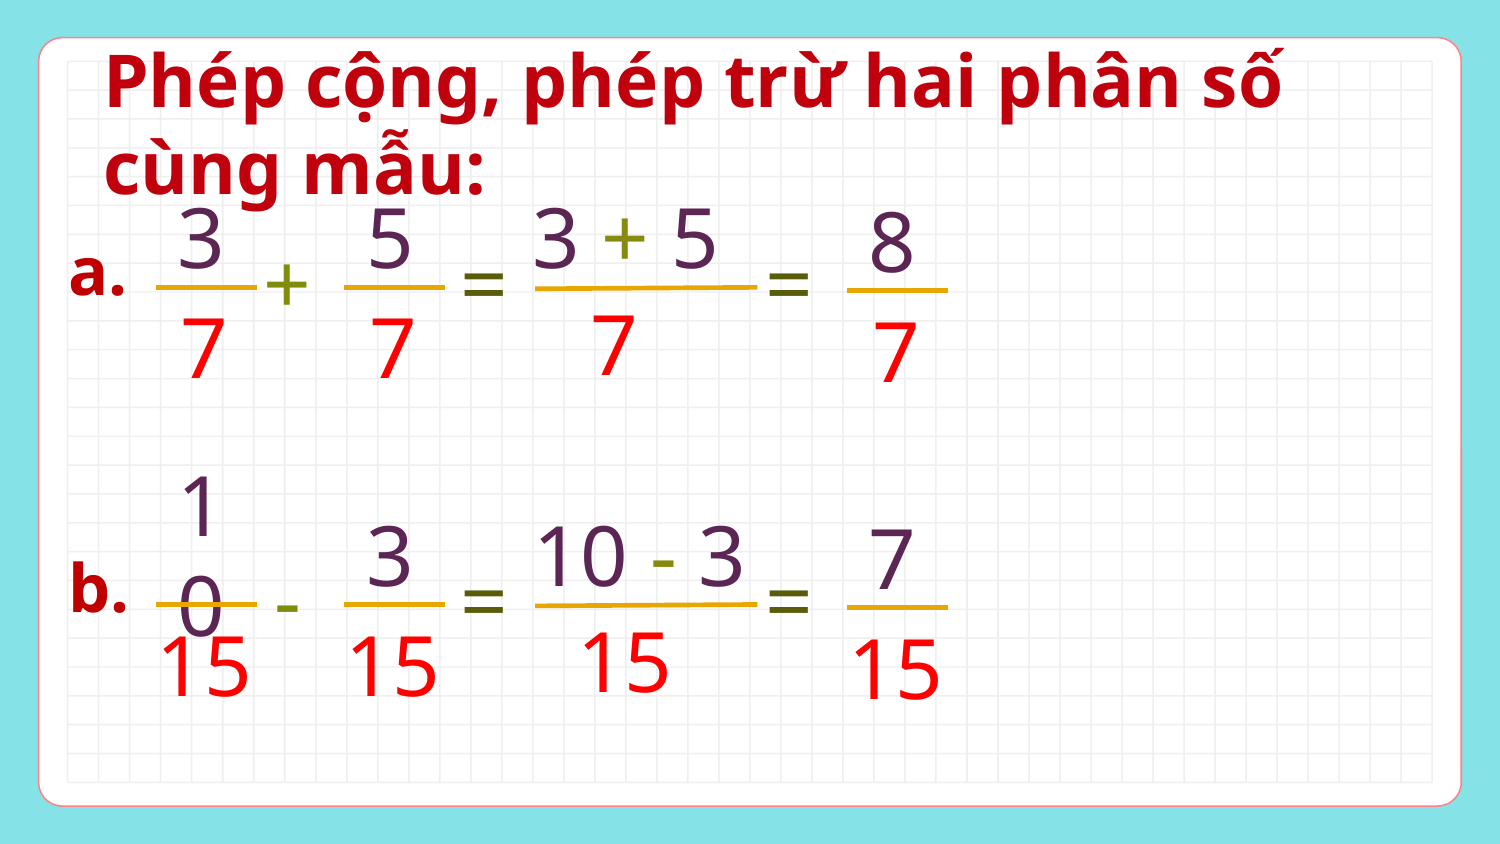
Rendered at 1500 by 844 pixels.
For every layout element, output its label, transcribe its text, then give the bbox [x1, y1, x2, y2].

text_box = [731, 544, 822, 652]
text_box 10 - 3 [514, 499, 787, 607]
text_box a. [53, 222, 131, 316]
text_box 3 + 5 [514, 182, 759, 289]
text_box b. [53, 539, 131, 633]
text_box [828, 503, 964, 718]
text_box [325, 183, 461, 398]
text_box = [466, 227, 557, 335]
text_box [828, 186, 964, 401]
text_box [136, 183, 273, 398]
text_box - [277, 544, 320, 652]
text_box + [277, 227, 320, 335]
text_box 15 [557, 615, 693, 713]
text_box = [466, 544, 557, 652]
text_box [136, 500, 273, 715]
text_box 7 [557, 298, 693, 396]
text_box = [731, 227, 822, 335]
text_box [325, 500, 461, 715]
text_box Phép cộng, phép trừ hai phân số cùng mẫu: [88, 75, 1302, 169]
